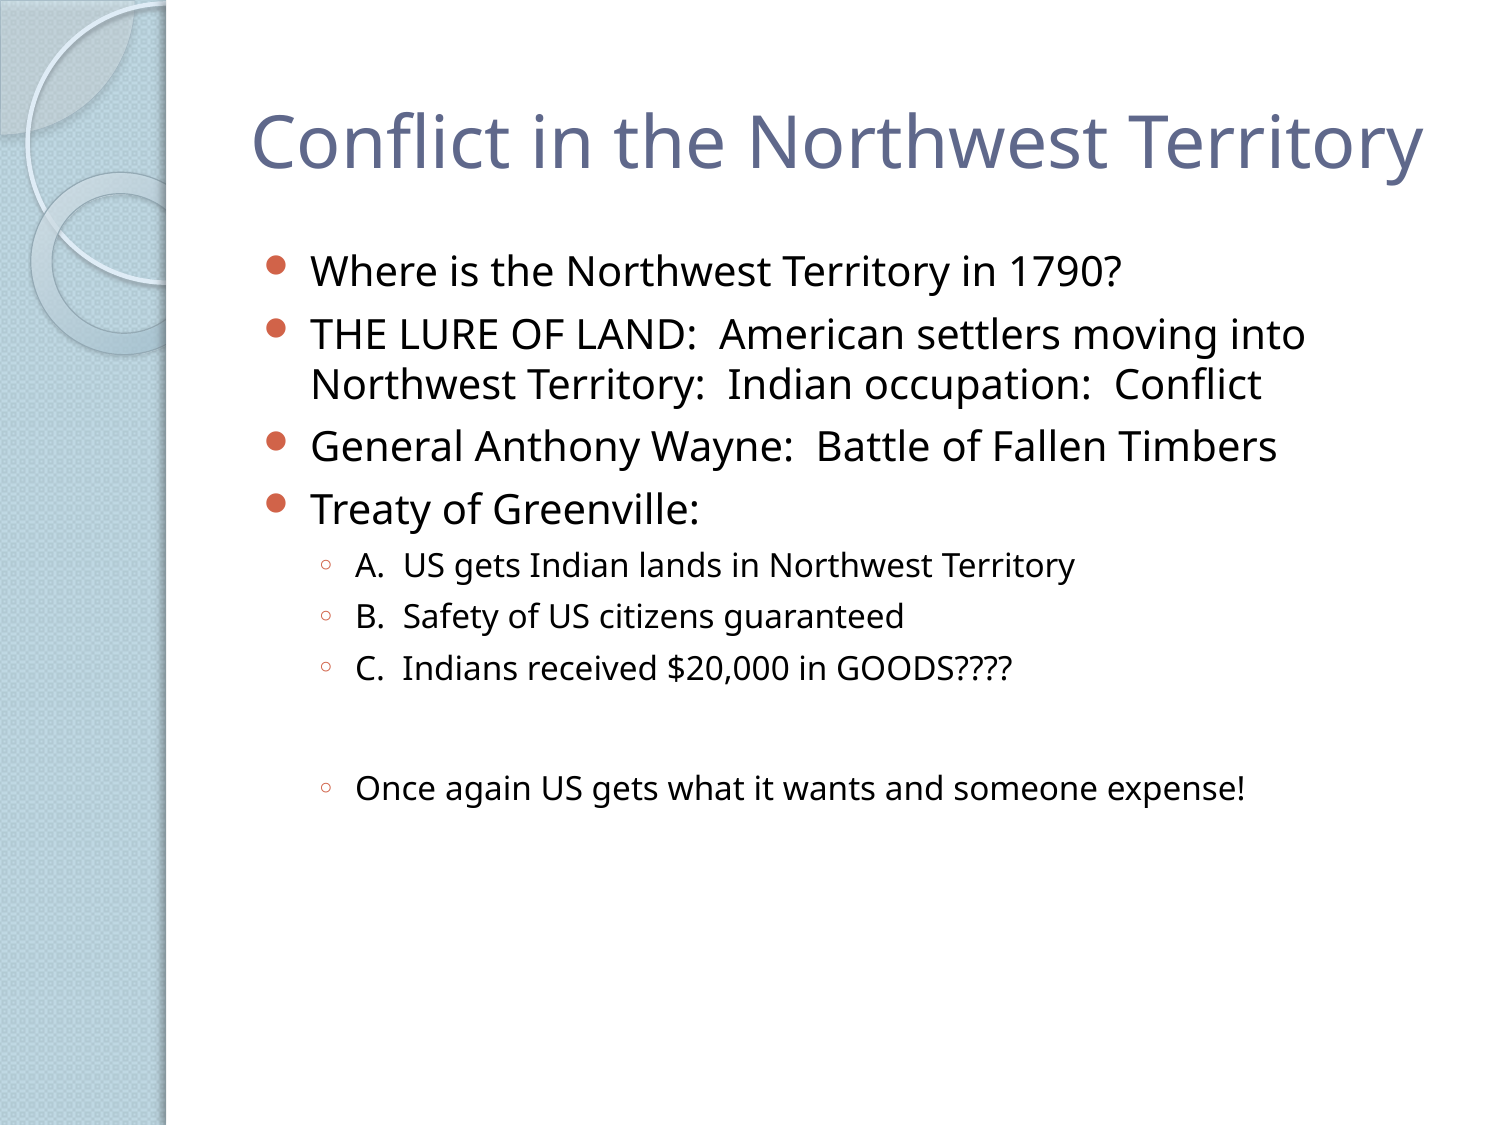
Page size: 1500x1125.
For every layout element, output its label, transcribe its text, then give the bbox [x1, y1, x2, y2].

title Conflict in the Northwest Territory [235, 45, 1466, 233]
list Where is the Northwest Territory in 1790? THE LURE OF LAND: American settlers moving into Northwest Territory: Indian occupation: Conflict General Anthony Wayne: Battle of Fallen Timbers Treaty of Greenville: A. US gets Indian lands in Northwest Territory B. Safety of US citizens guaranteed C. Indians received $20,000 in GOODS???? Once again US gets what it wants and someone expense! [235, 237, 1466, 1025]
